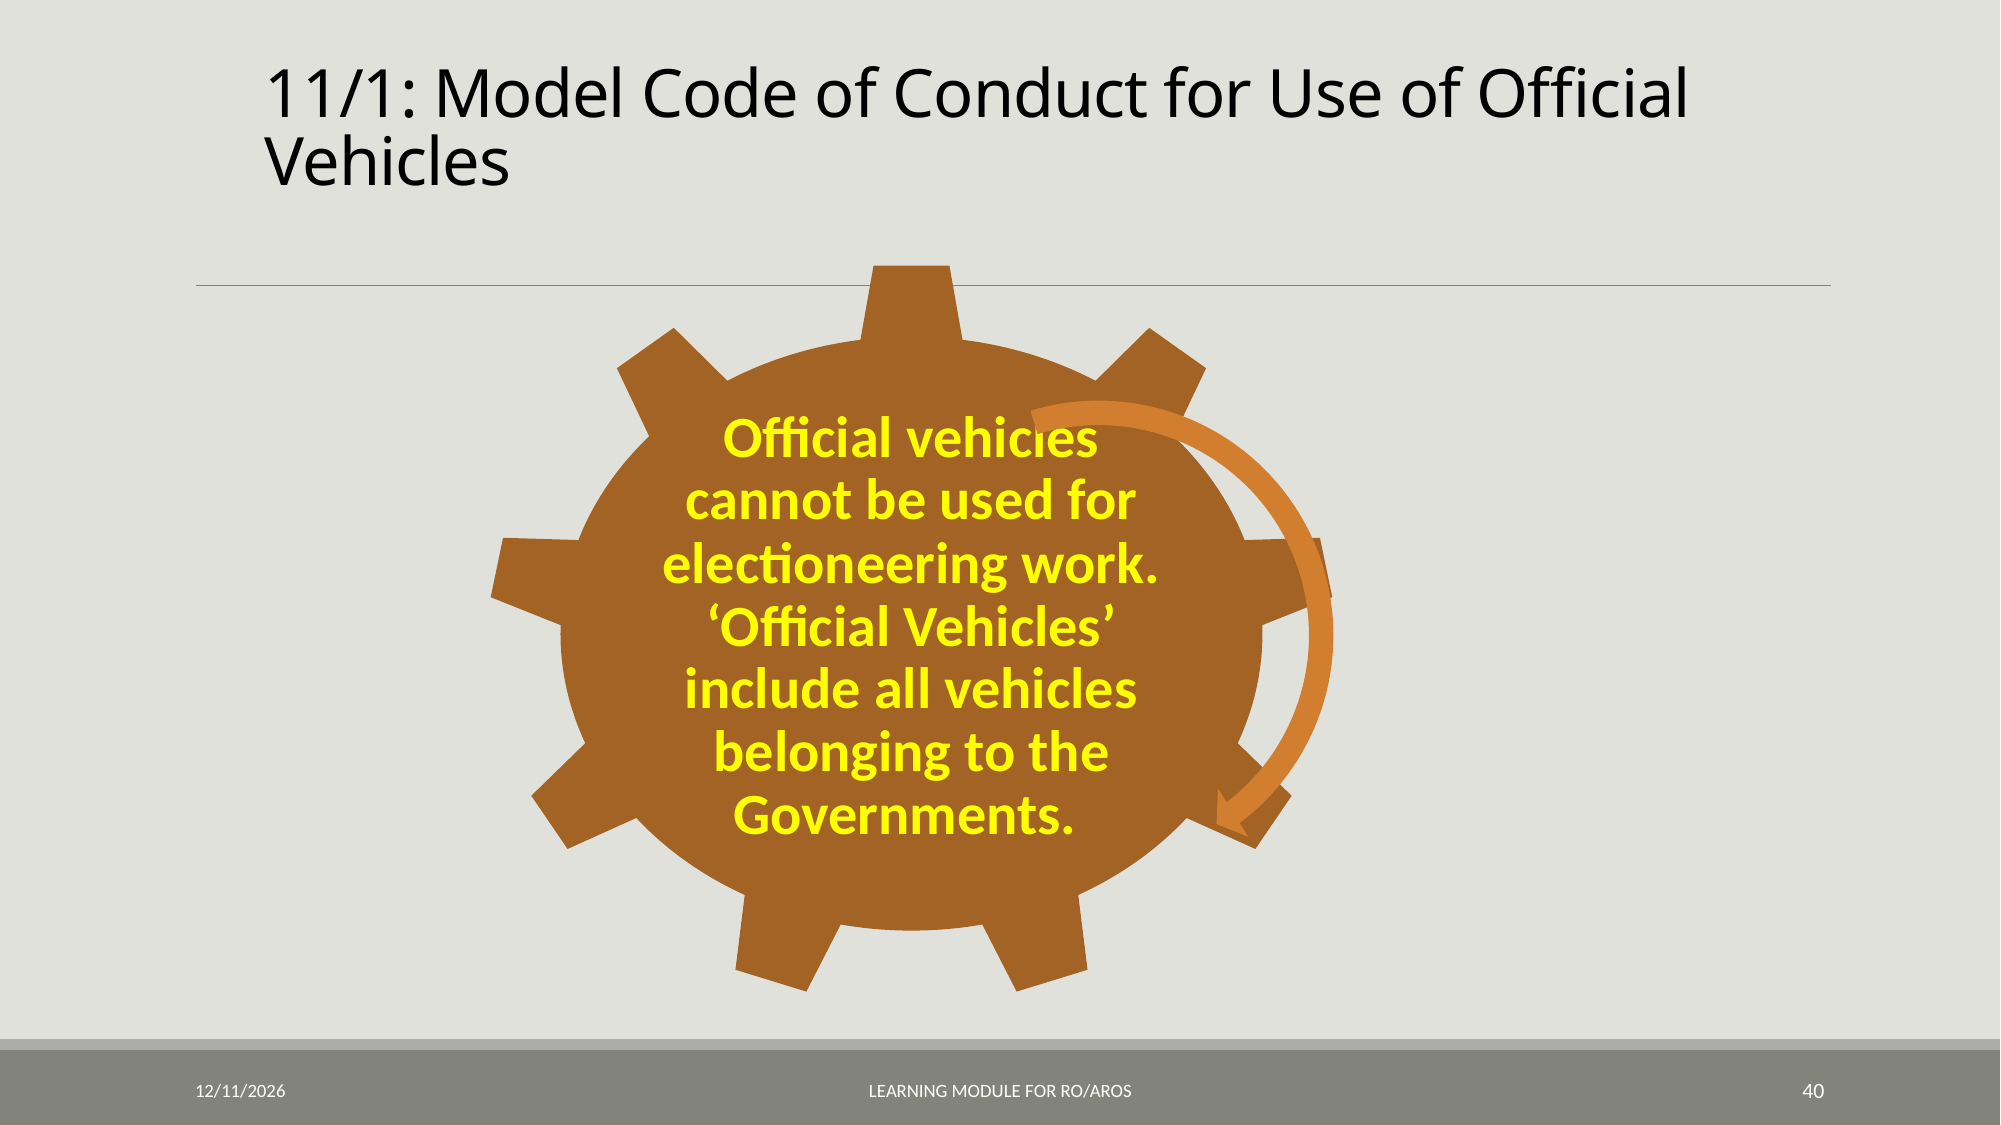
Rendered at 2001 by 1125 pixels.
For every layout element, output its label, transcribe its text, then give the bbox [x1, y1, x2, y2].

footer Learning Module for RO/AROs [604, 1059, 1396, 1120]
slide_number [180, 1059, 586, 1120]
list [324, 261, 1676, 1006]
title 11/1: Model Code of Conduct for Use of Official Vehicles [249, 0, 1750, 206]
slide_number 40 [1624, 1059, 1840, 1120]
